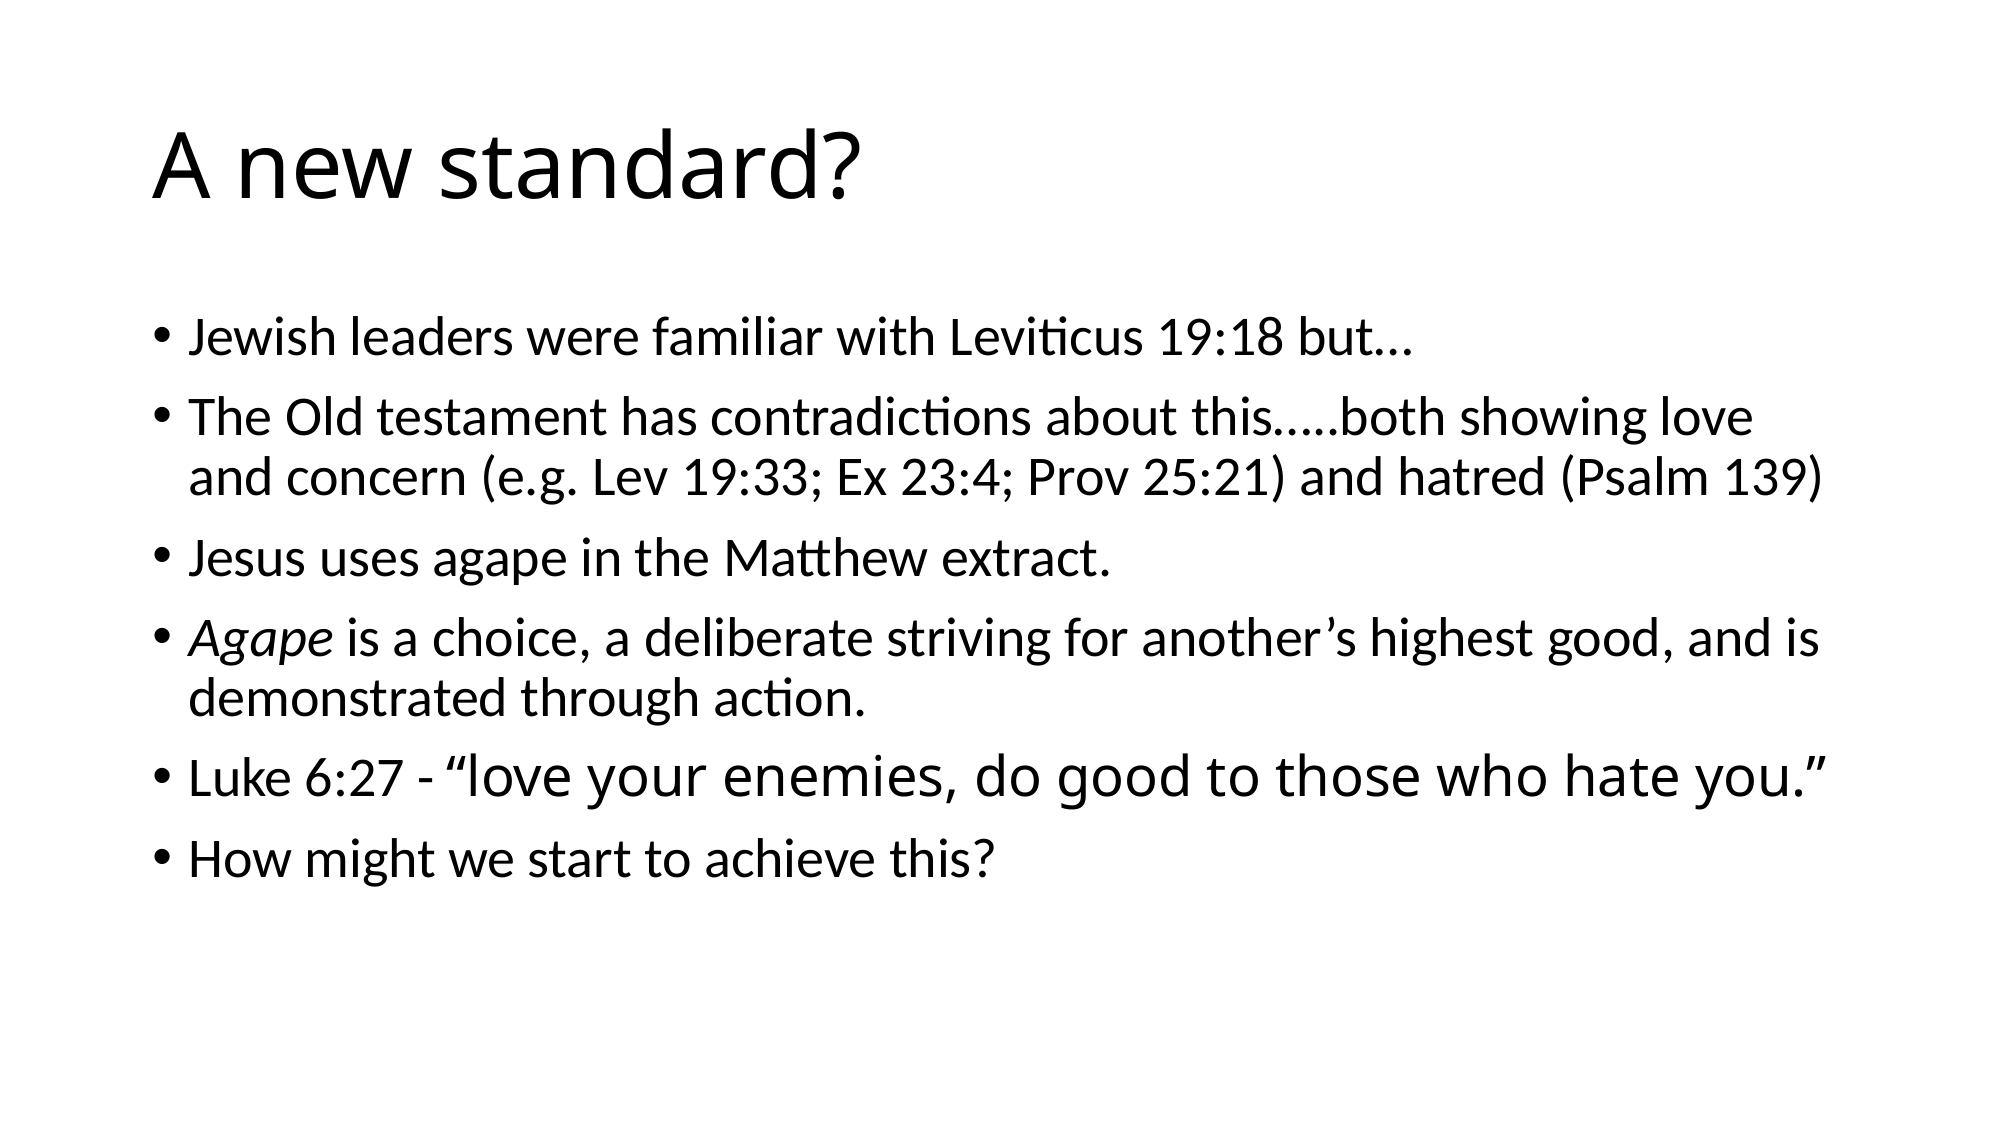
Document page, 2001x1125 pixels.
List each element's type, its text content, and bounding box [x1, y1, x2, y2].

title A new standard? [137, 59, 1863, 278]
list Jewish leaders were familiar with Leviticus 19:18 but… The Old testament has contradictions about this…..both showing love and concern (e.g. Lev 19:33; Ex 23:4; Prov 25:21) and hatred (Psalm 139) Jesus uses agape in the Matthew extract. Agape is a choice, a deliberate striving for another’s highest good, and is demonstrated through action. Luke 6:27 - “love your enemies, do good to those who hate you.” How might we start to achieve this? [137, 299, 1863, 1014]
